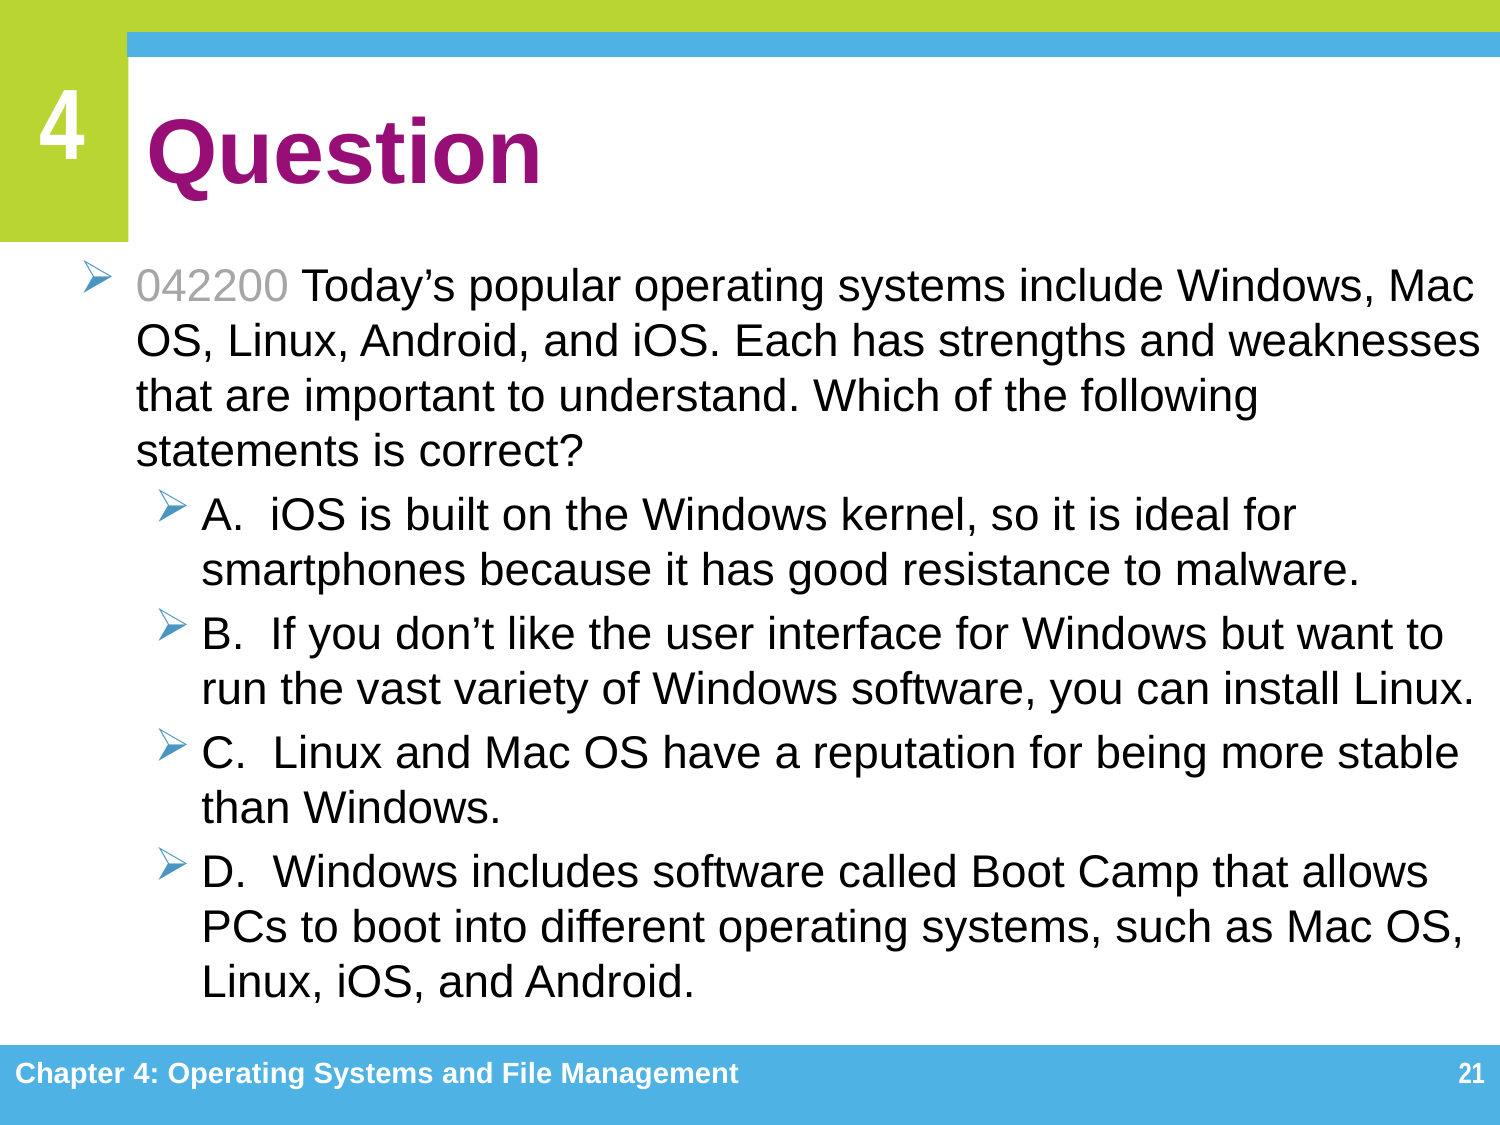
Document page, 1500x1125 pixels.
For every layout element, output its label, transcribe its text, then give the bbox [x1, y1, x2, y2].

list 042200 Today’s popular operating systems include Windows, Mac OS, Linux, Android, and iOS. Each has strengths and weaknesses that are important to understand. Which of the following statements is correct? A. iOS is built on the Windows kernel, so it is ideal for smartphones because it has good resistance to malware. B. If you don’t like the user interface for Windows but want to run the vast variety of Windows software, you can install Linux. C. Linux and Mac OS have a reputation for being more stable than Windows. D. Windows includes software called Boot Camp that allows PCs to boot into different operating systems, such as Mac OS, Linux, iOS, and Android. [64, 247, 1500, 1006]
footer Chapter 4: Operating Systems and File Management [0, 1046, 1149, 1125]
slide_number 21 [1149, 1046, 1500, 1125]
title Question [131, 60, 1500, 234]
